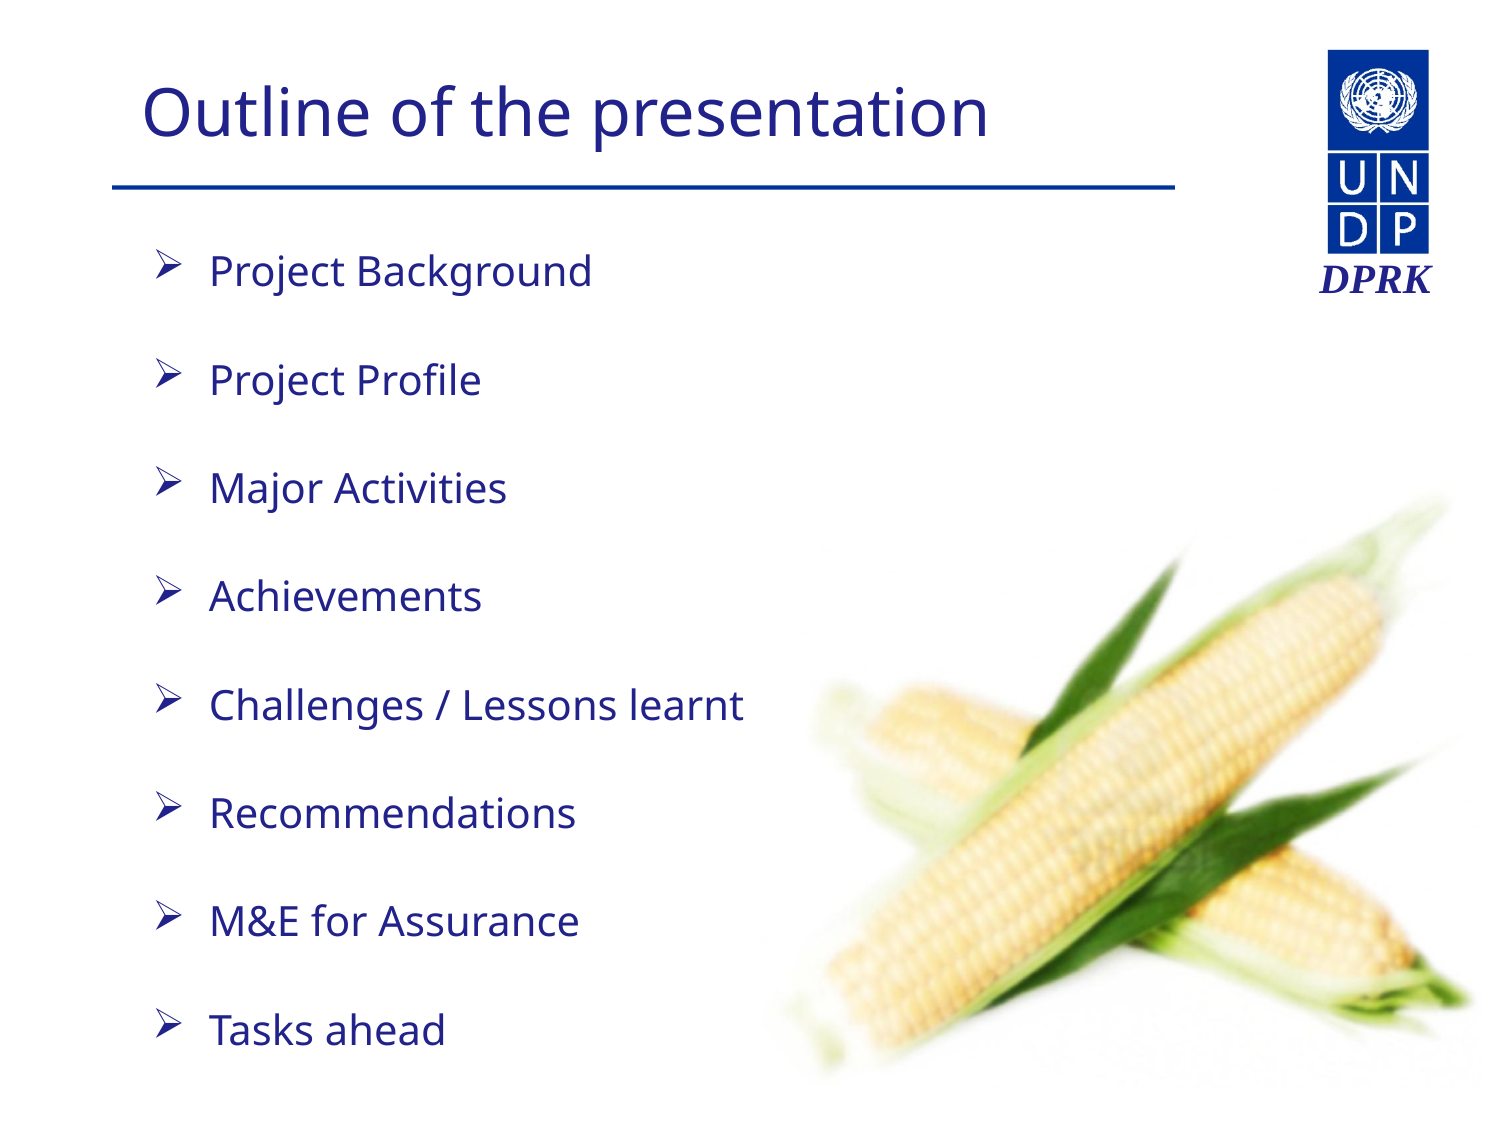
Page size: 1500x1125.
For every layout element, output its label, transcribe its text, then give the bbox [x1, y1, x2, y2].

picture [762, 487, 1482, 1088]
list Project Background Project Profile Major Activities Achievements Challenges / Lessons learnt Recommendations M&E for Assurance Tasks ahead [137, 187, 1425, 800]
text_box DPRK [1304, 244, 1446, 309]
picture [1325, 47, 1431, 244]
title Outline of the presentation [75, 45, 1425, 175]
